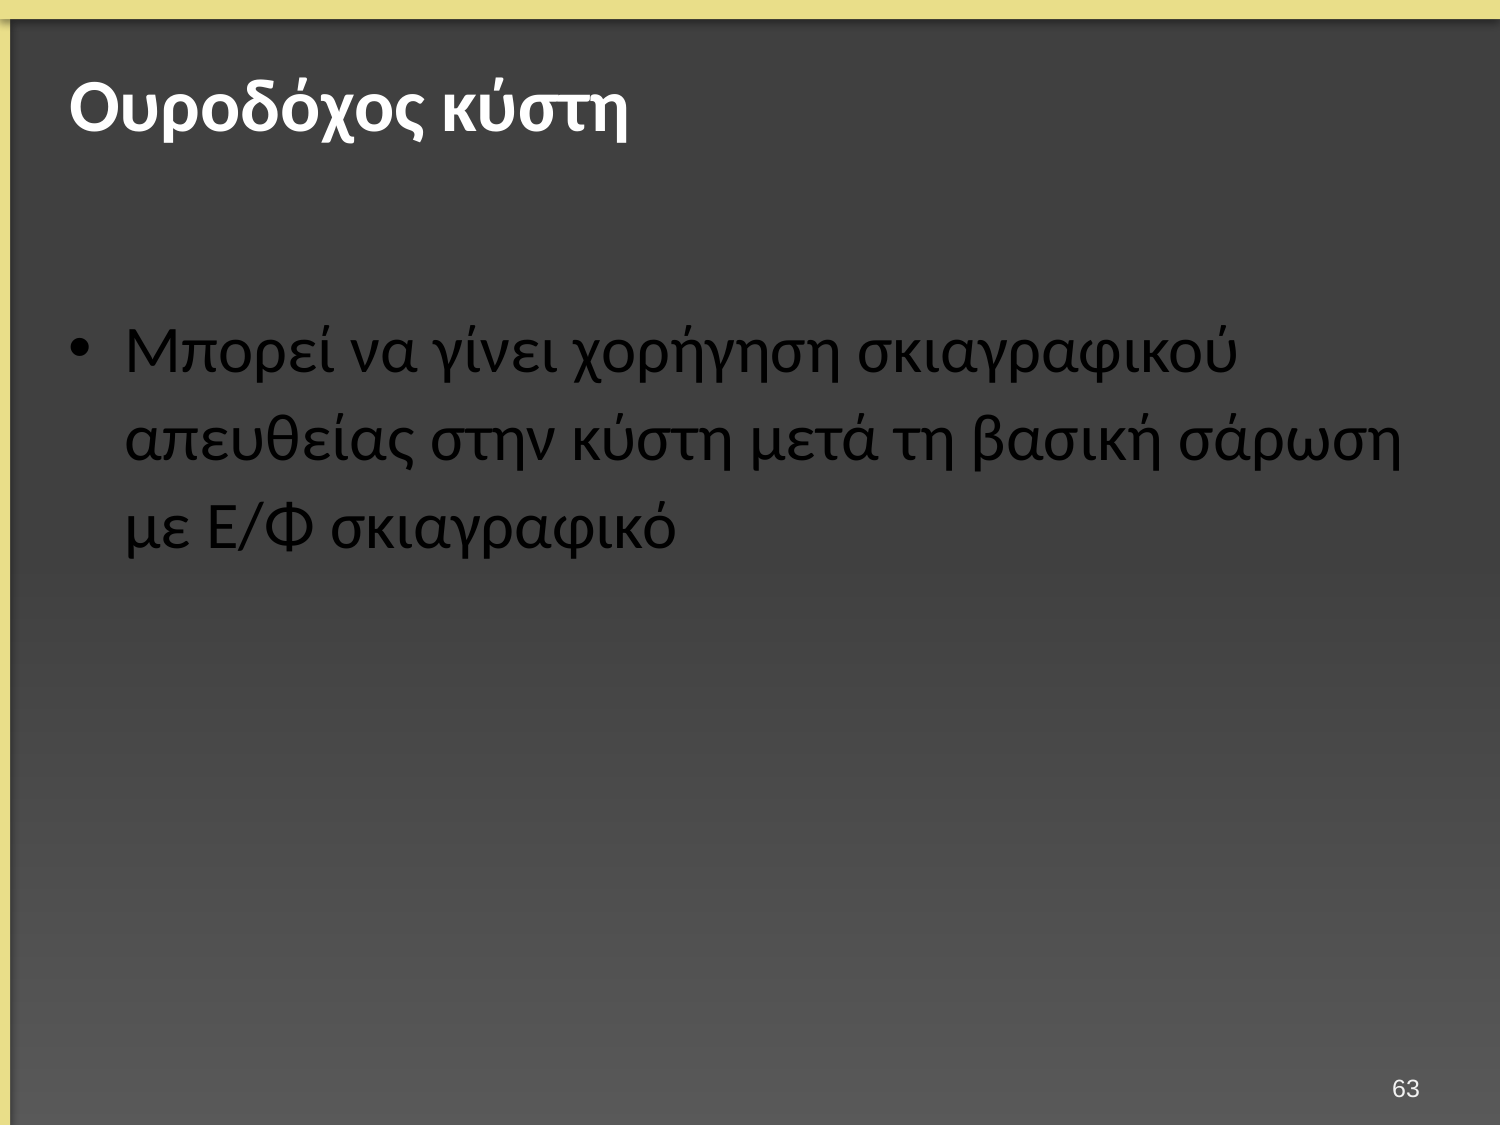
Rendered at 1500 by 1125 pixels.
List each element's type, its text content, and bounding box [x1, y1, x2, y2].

title Ουροδόχος κύστη [10, 19, 1500, 185]
slide_number 62 [1085, 1057, 1436, 1118]
list Μπορεί να γίνει χορήγηση σκιαγραφικού απευθείας στην κύστη μετά τη βασική σάρωση με Ε/Φ σκιαγραφικό [53, 290, 1436, 504]
